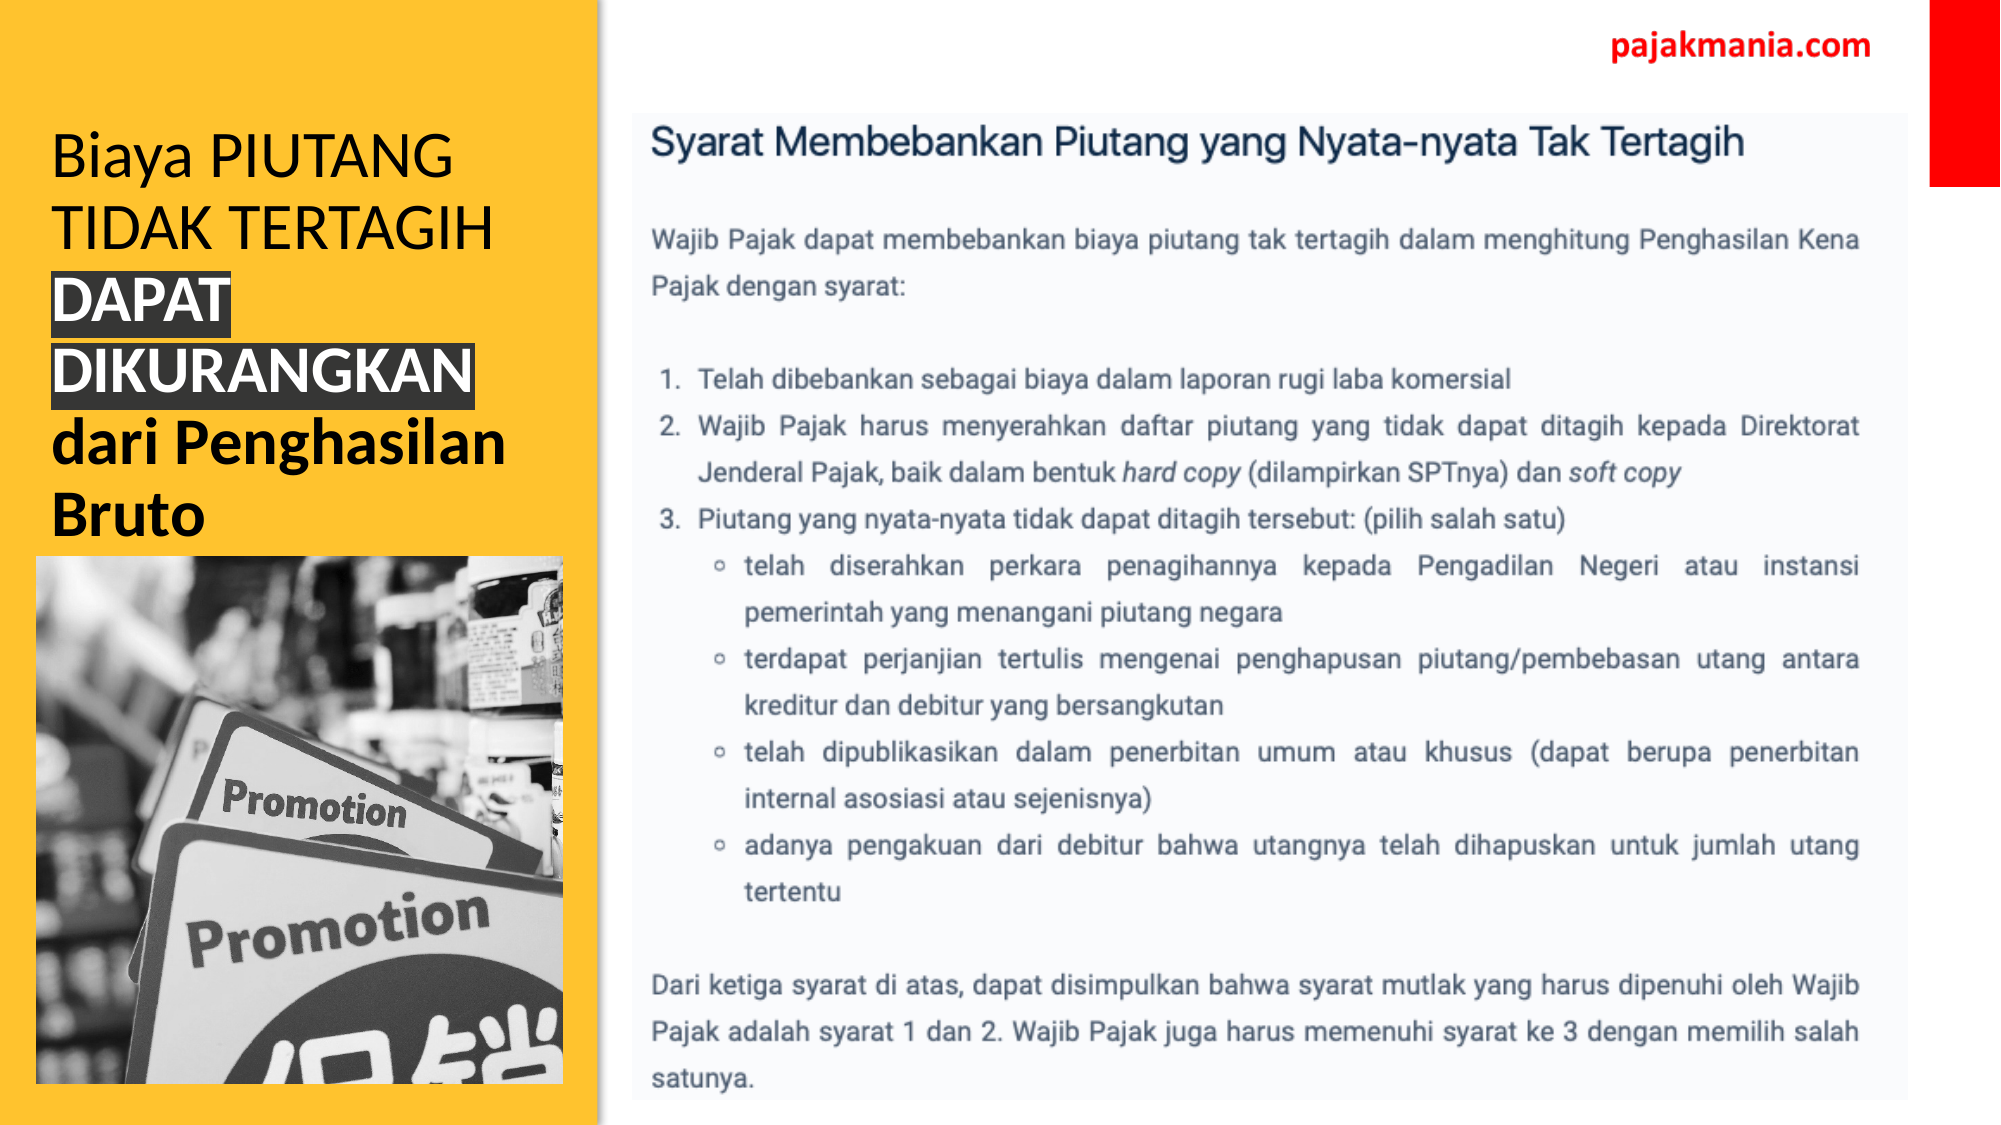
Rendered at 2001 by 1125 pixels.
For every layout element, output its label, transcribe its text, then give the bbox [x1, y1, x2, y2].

text_box [1929, 0, 2000, 188]
picture [632, 113, 1908, 1101]
title Biaya PIUTANG TIDAK TERTAGIH DAPAT DIKURANGKAN dari Penghasilan Bruto [36, 139, 584, 532]
picture [1587, 8, 1894, 90]
text_box [0, 0, 598, 1125]
picture [35, 556, 563, 1084]
